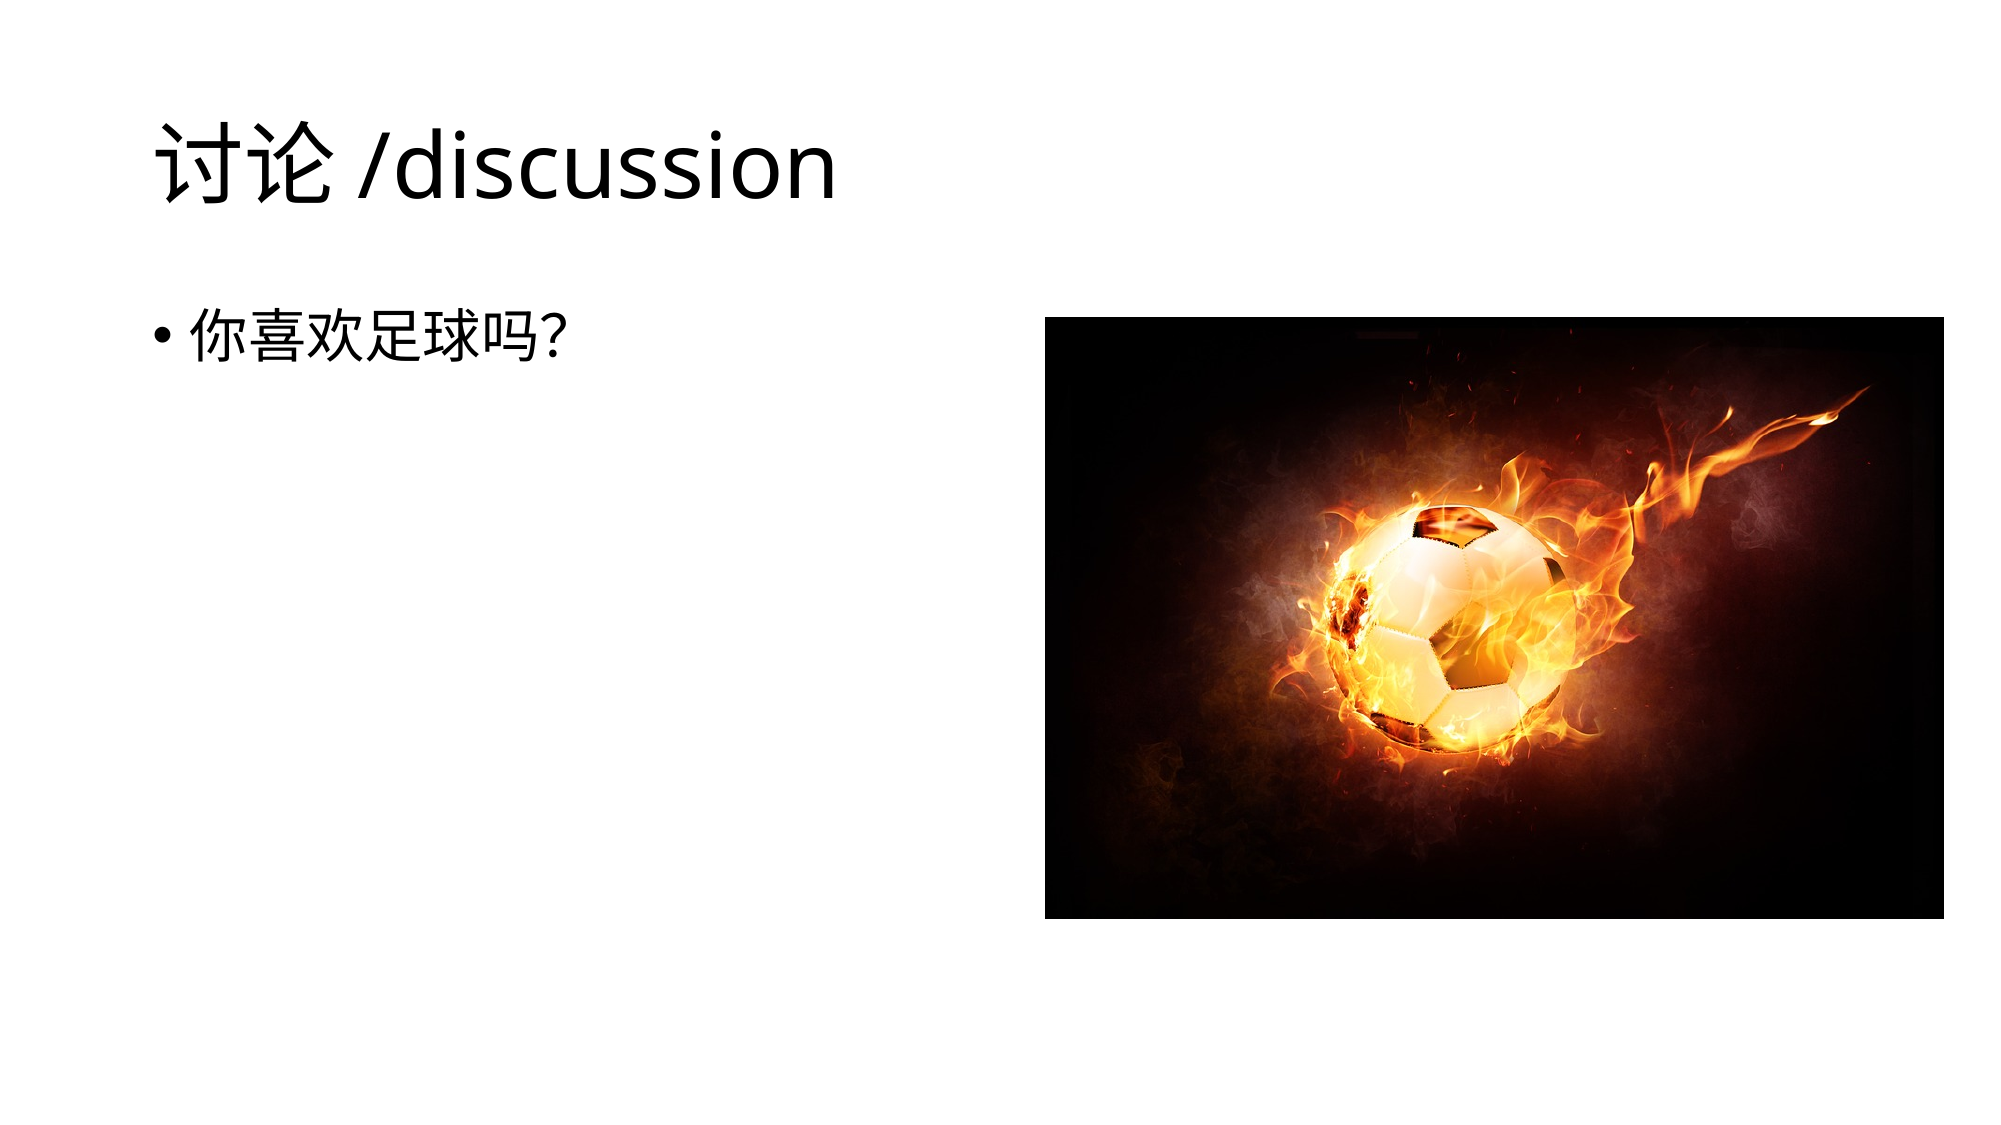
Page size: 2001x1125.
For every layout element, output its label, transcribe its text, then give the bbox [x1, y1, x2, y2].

title 讨论/discussion [137, 59, 1863, 278]
list 你喜欢足球吗？ [137, 299, 988, 1014]
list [1045, 317, 1944, 919]
